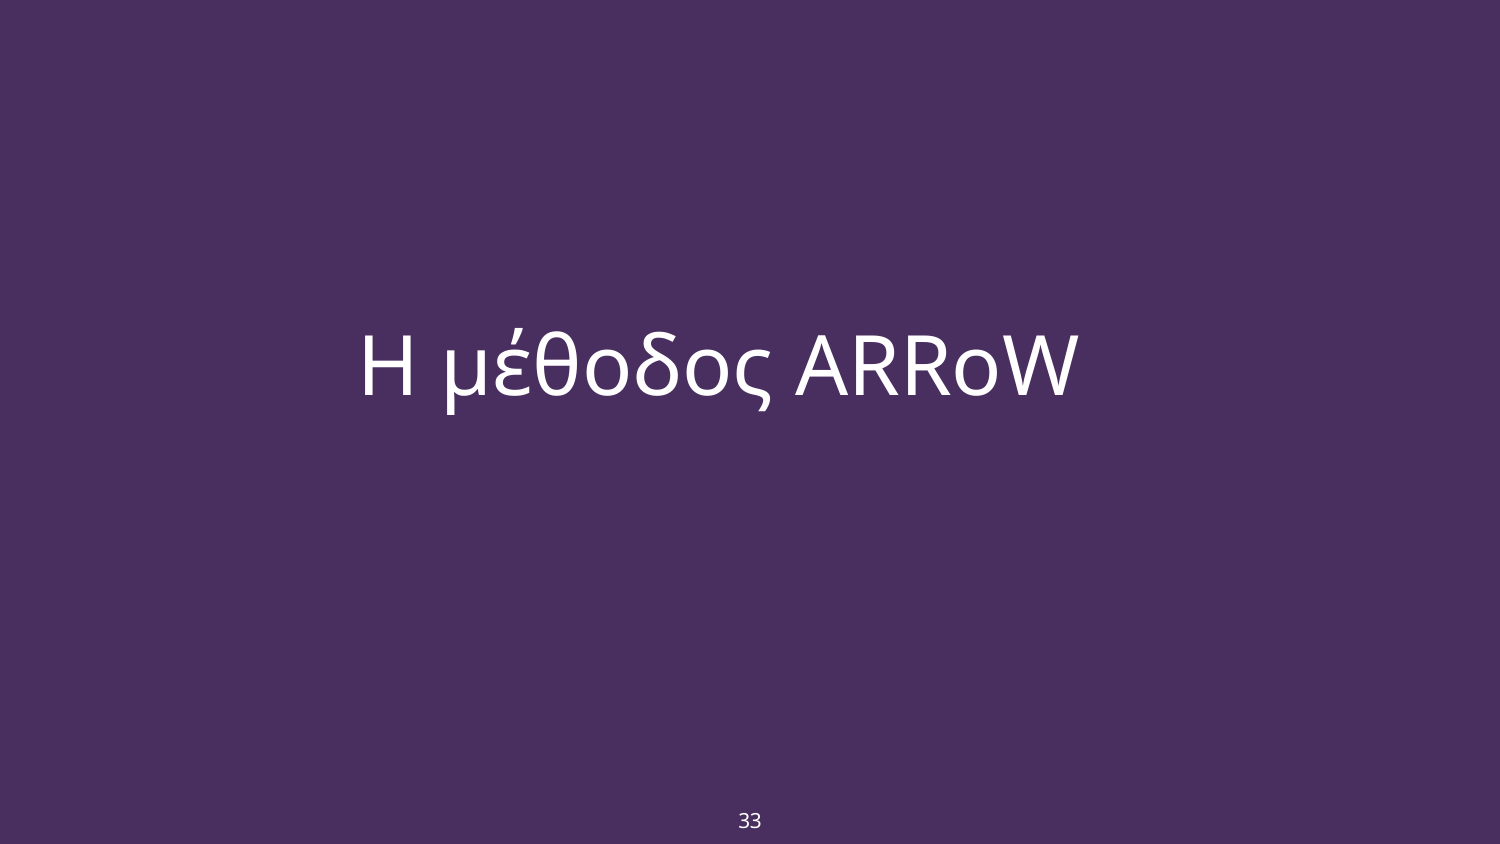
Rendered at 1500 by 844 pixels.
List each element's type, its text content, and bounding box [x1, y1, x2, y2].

slide_number 33 [705, 792, 795, 844]
title Η μέθοδος ARRoW [162, 296, 1275, 438]
